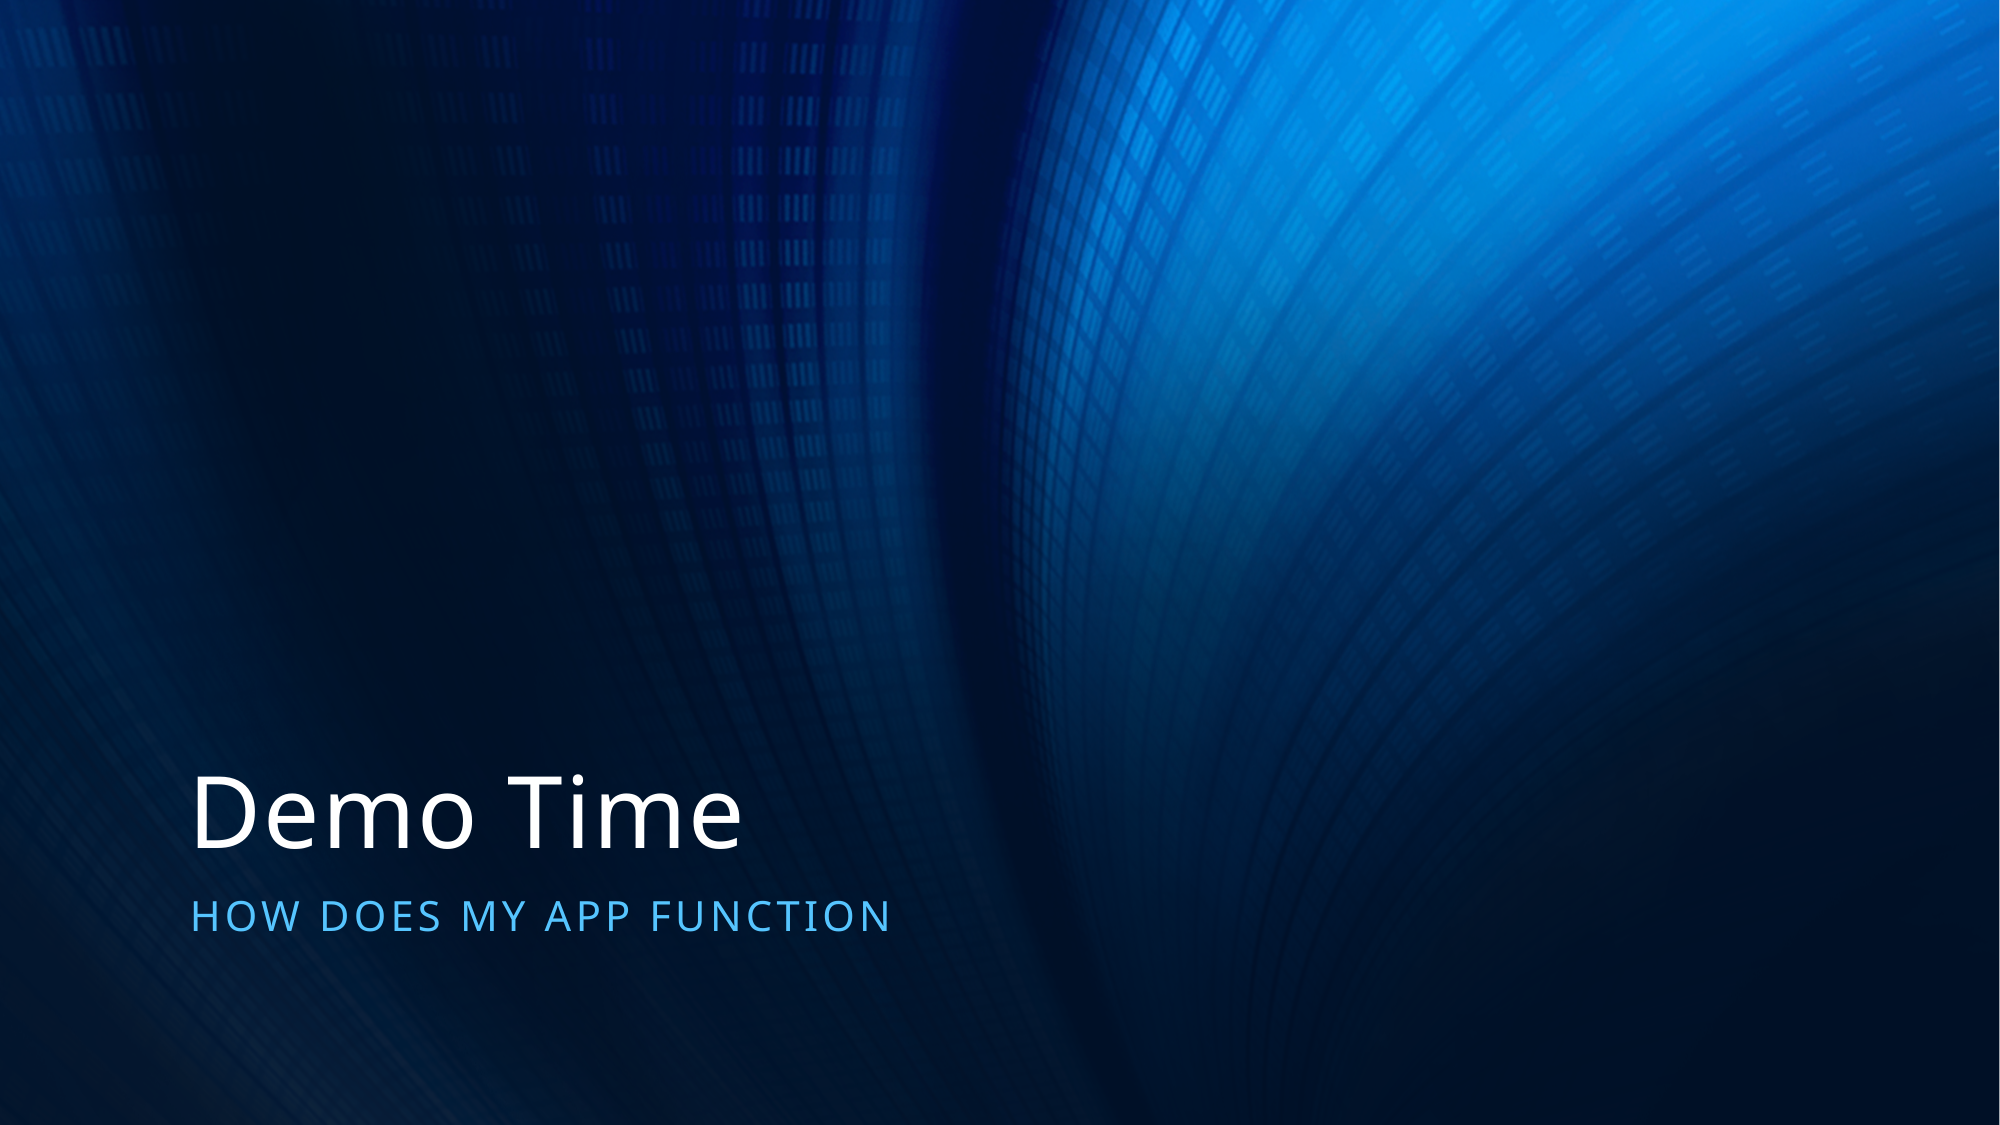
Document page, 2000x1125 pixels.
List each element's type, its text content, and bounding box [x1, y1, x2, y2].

picture [0, 0, 2000, 1125]
title Demo Time [173, 412, 1600, 875]
list How does my App Function [174, 887, 1600, 988]
